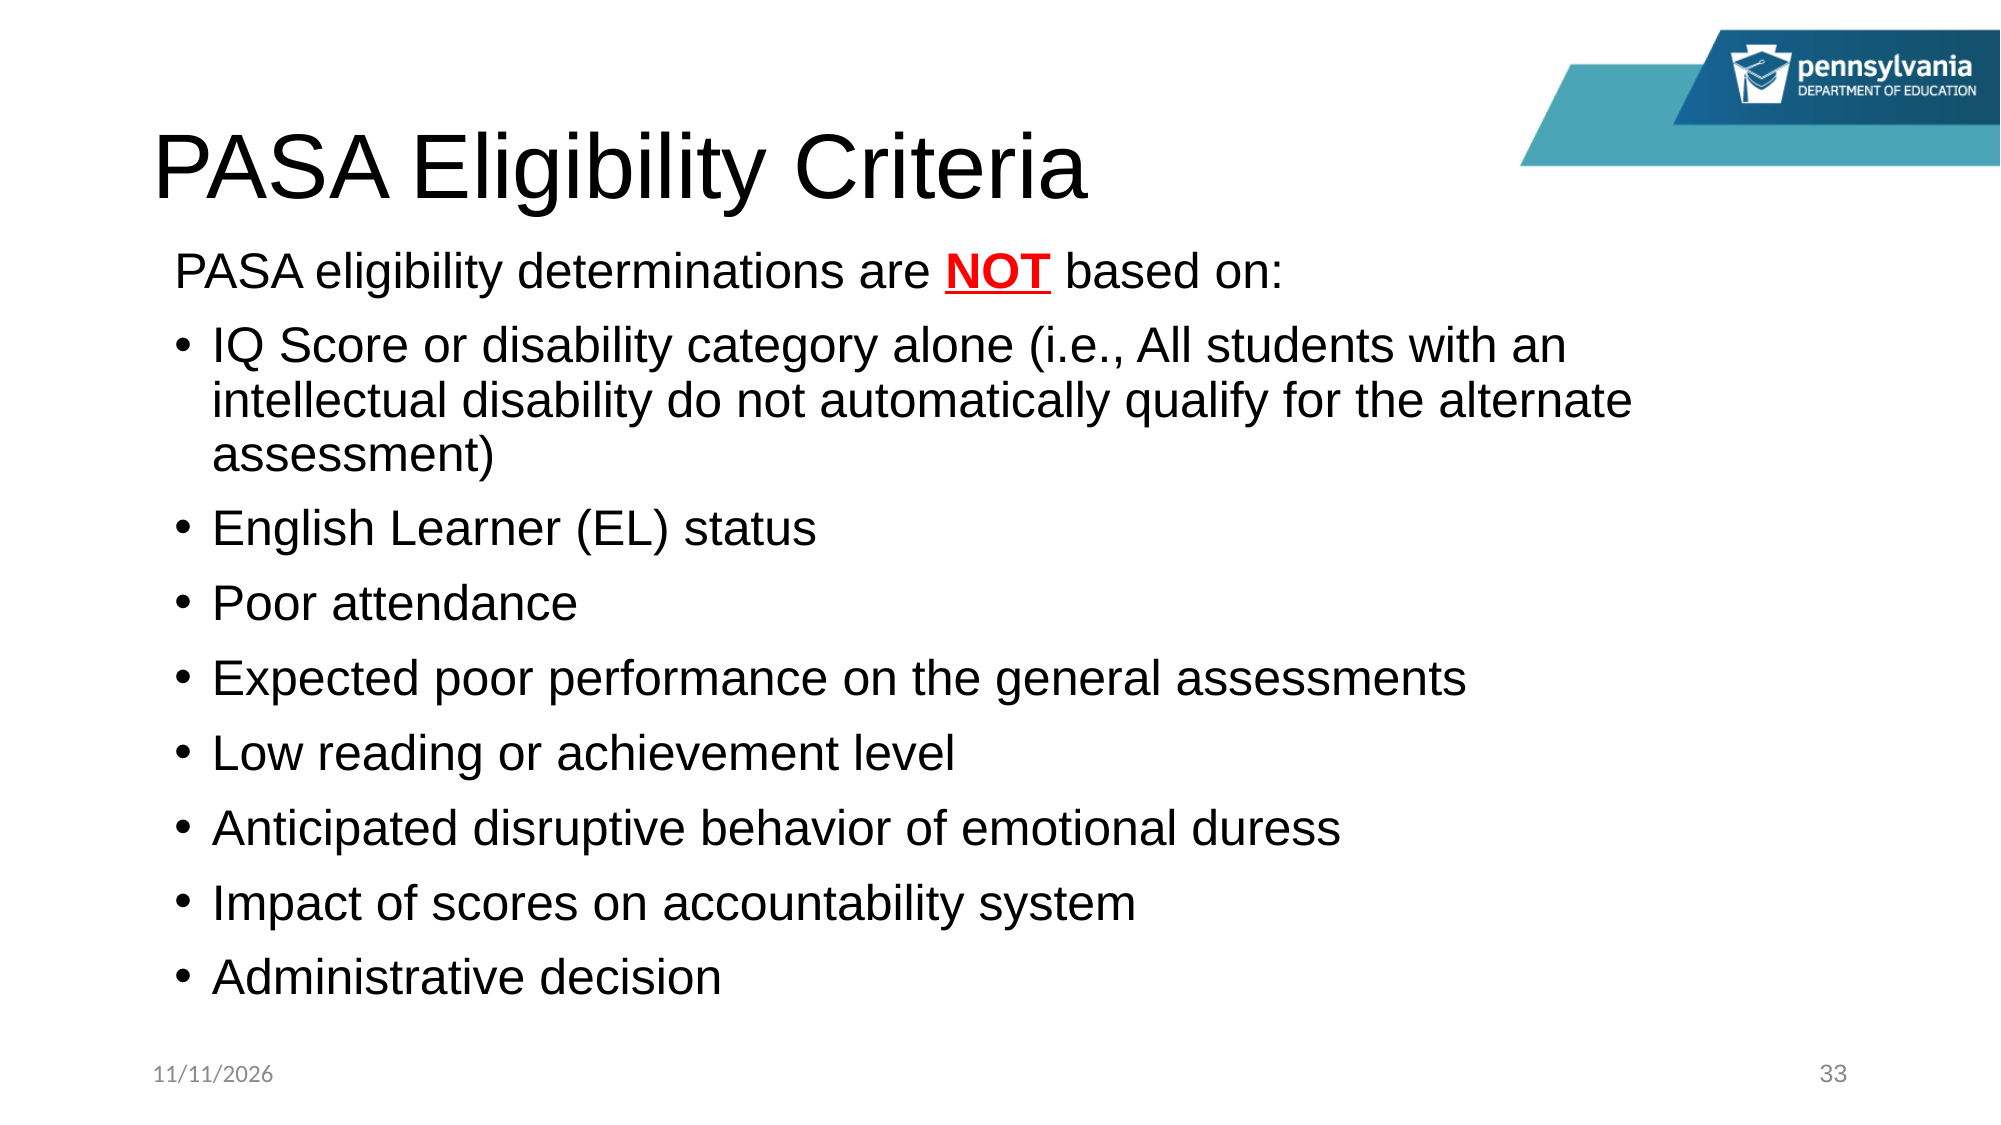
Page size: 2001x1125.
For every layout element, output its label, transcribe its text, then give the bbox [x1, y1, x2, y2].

title PASA Eligibility Criteria [137, 59, 1863, 278]
picture [275, 0, 2000, 220]
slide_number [137, 1042, 588, 1103]
slide_number 33 [1412, 1042, 1863, 1103]
list PASA eligibility determinations are NOT based on: IQ Score or disability category alone (i.e., All students with an intellectual disability do not automatically qualify for the alternate assessment) English Learner (EL) status Poor attendance Expected poor performance on the general assessments Low reading or achievement level Anticipated disruptive behavior of emotional duress Impact of scores on accountability system Administrative decision [159, 237, 1675, 1043]
